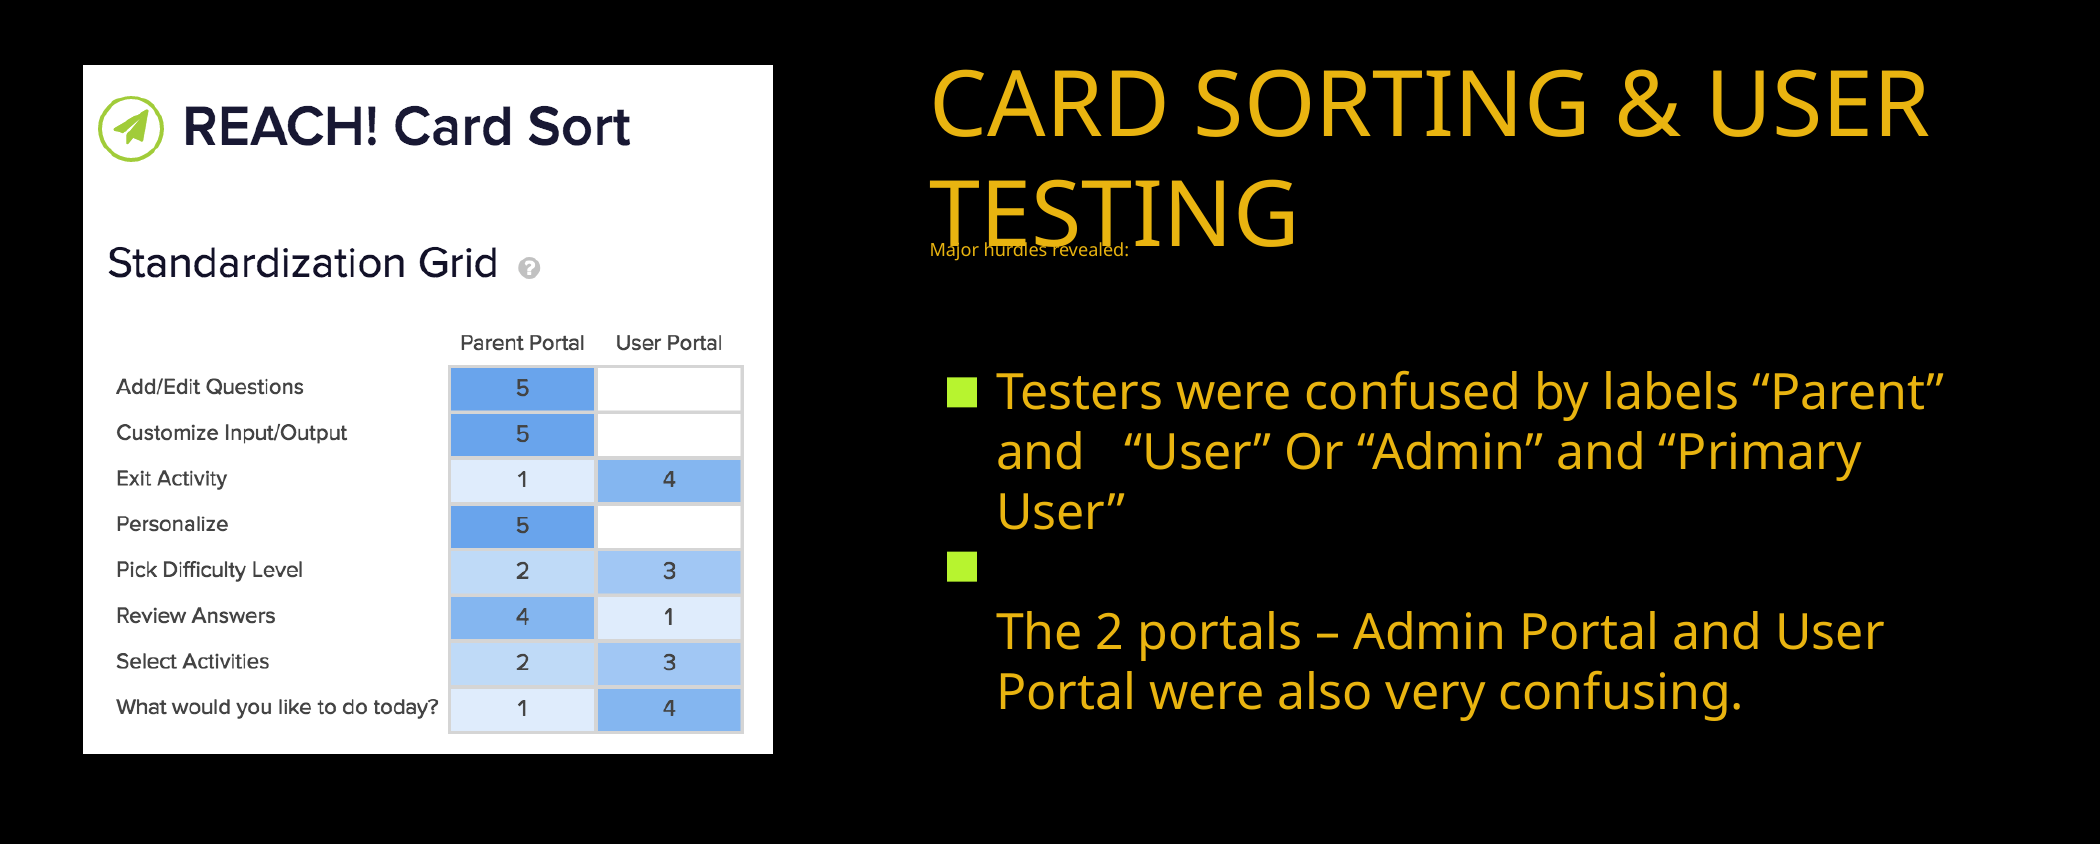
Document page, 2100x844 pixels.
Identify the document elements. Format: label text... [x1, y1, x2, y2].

title Major hurdles revealed: [914, 230, 2045, 311]
text_box [946, 377, 978, 408]
text_box CARD SORTING & USER TESTING [914, 37, 2045, 156]
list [78, 196, 784, 754]
picture [83, 65, 774, 199]
text_box [946, 551, 978, 582]
text_box Testers were confused by labels “Parent” and “User” Or “Admin” and “Primary User” The 2 portals – Admin Portal and User Portal were also very confusing. [981, 352, 2009, 727]
